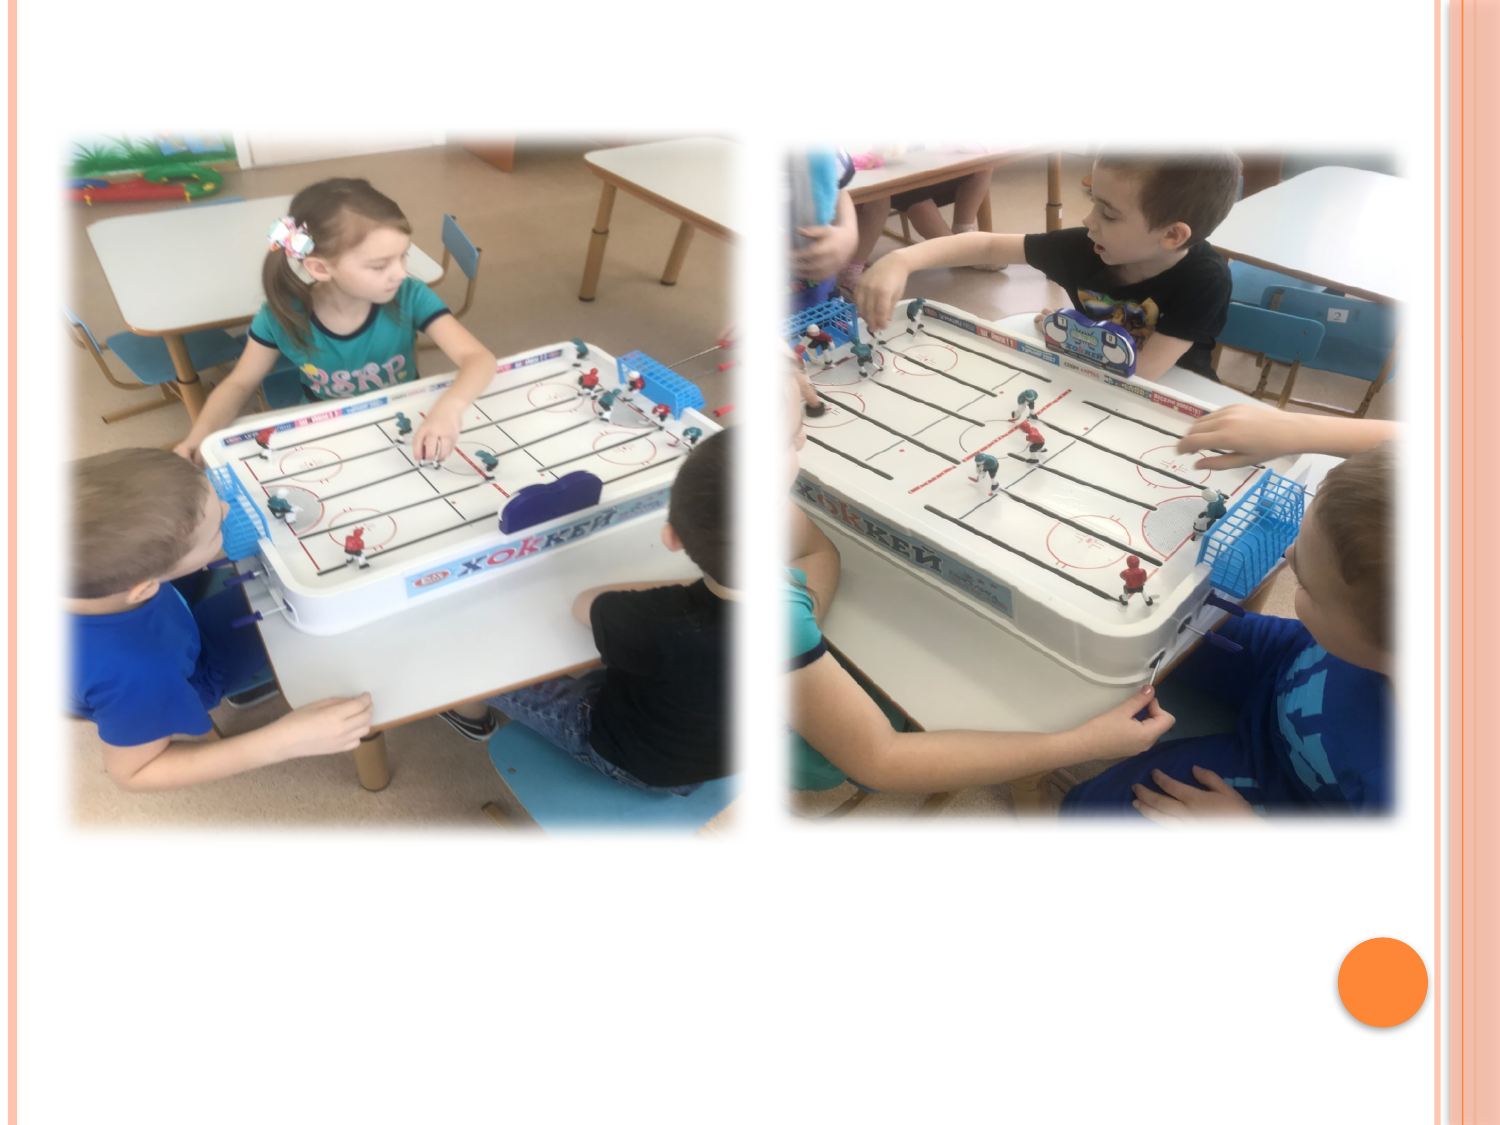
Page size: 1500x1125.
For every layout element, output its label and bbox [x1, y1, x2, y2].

picture [743, 166, 1442, 806]
list [52, 124, 751, 847]
